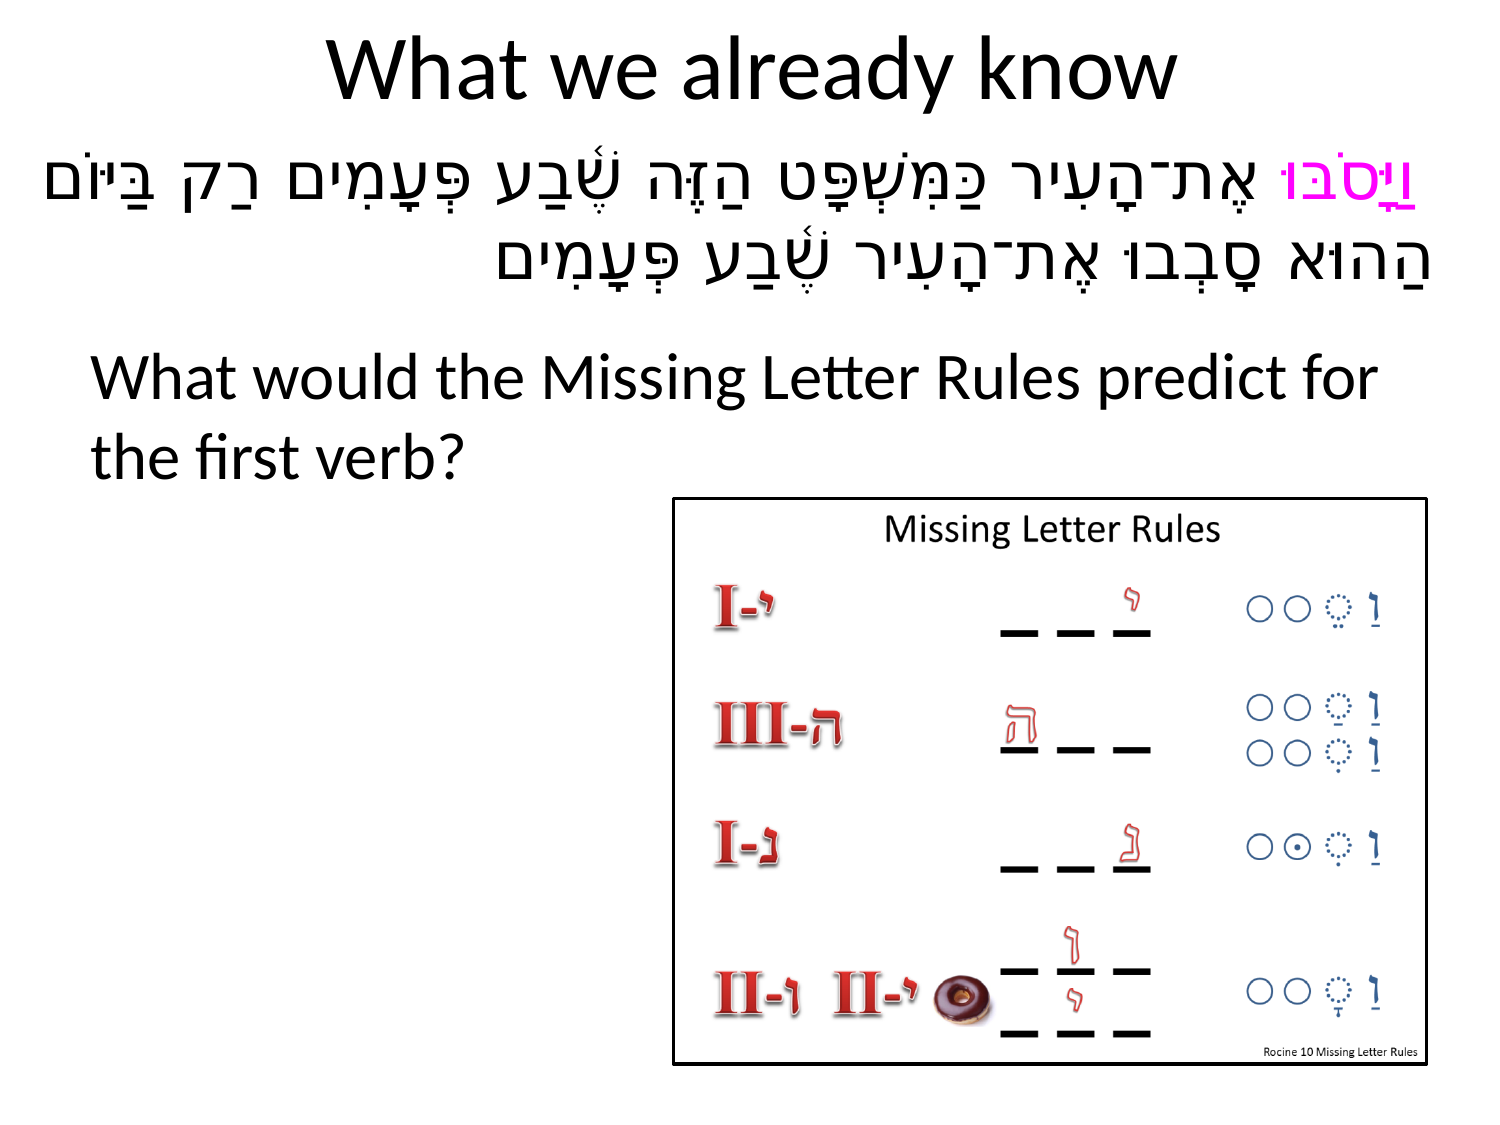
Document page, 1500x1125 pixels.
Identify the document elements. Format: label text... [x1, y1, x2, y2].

text_box וַיָּסֹבּוּ אֶת־הָעִיר כַּמִּשְׁפָּט הַזֶּה שֶׁ֫בַע פְּעָמִים רַק בַּיּוֹם הַהוּא סָבְבוּ אֶת־הָעִיר שֶׁ֫בַע פְּעָמִים [0, 125, 1450, 313]
list What would the Missing Letter Rules predict for the first verb? [75, 324, 1425, 1038]
picture [674, 499, 1426, 1063]
title What we already know [78, 0, 1429, 125]
